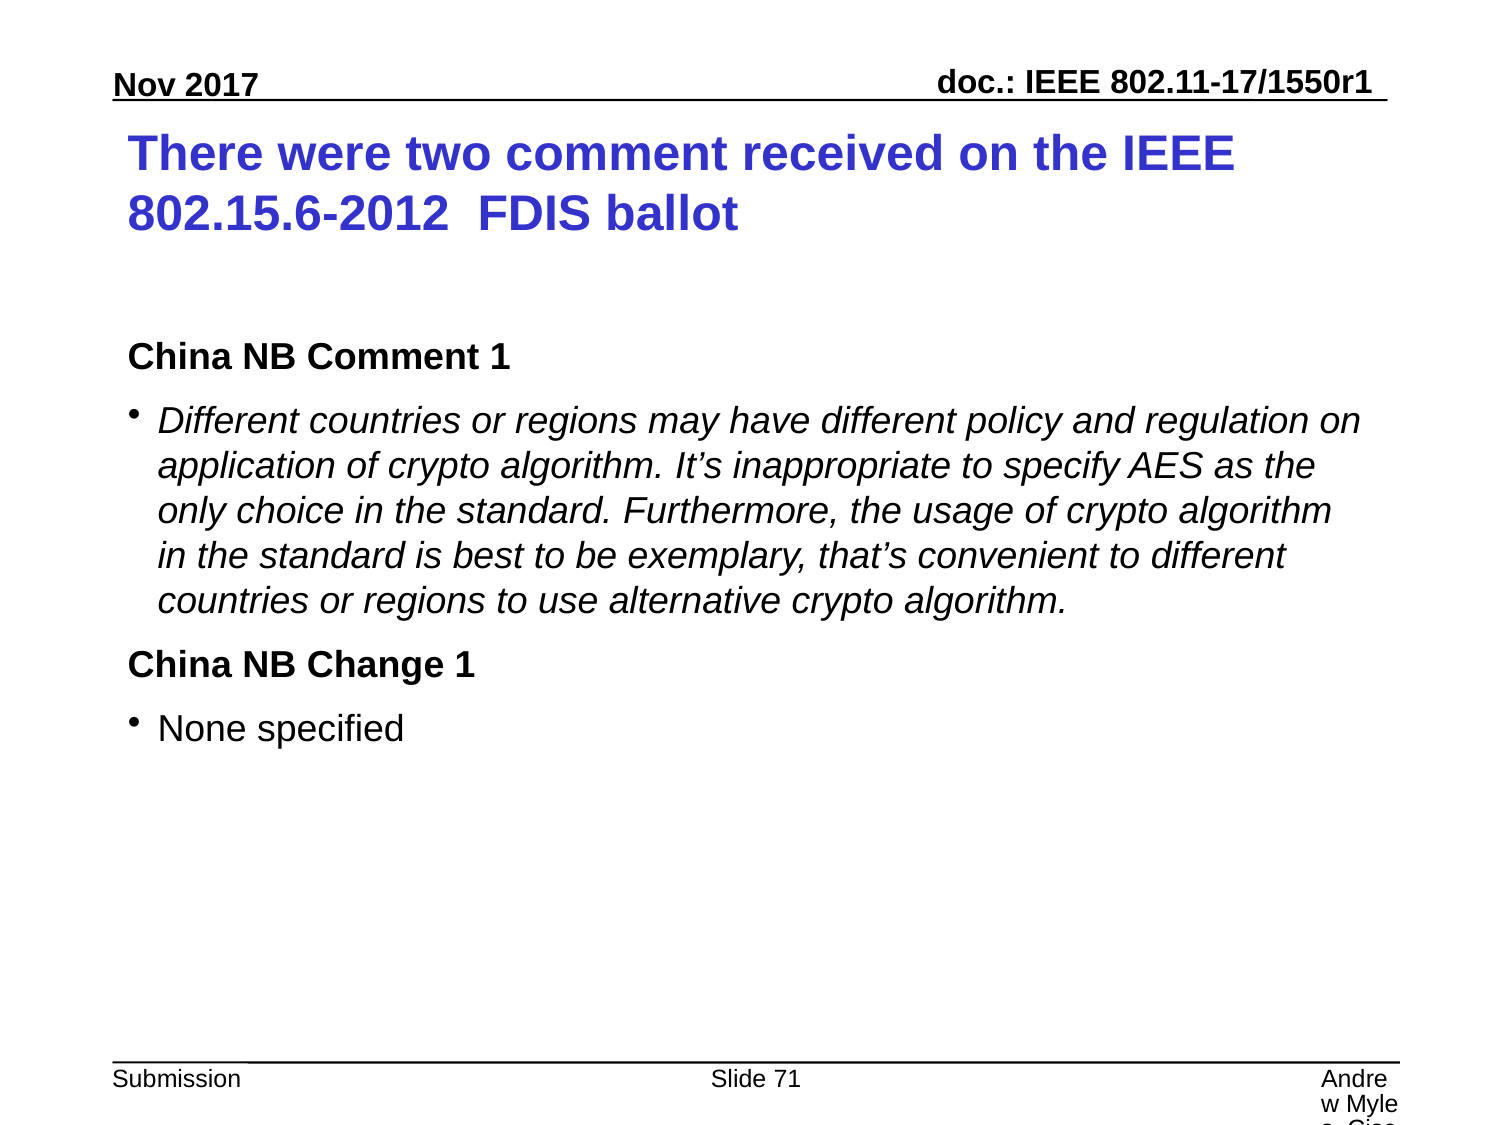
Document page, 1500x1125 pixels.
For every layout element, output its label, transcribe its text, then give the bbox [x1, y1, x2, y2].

footer Andrew Myles, Cisco [1320, 1061, 1402, 1093]
list China NB Comment 1 Different countries or regions may have different policy and regulation on application of crypto algorithm. It’s inappropriate to specify AES as the only choice in the standard. Furthermore, the usage of crypto algorithm in the standard is best to be exemplary, that’s convenient to different countries or regions to use alternative crypto algorithm. China NB Change 1 None specified [112, 324, 1388, 1000]
slide_number Slide 71 [709, 1061, 803, 1093]
title There were two comment received on the IEEE 802.15.6-2012 FDIS ballot [112, 112, 1388, 288]
